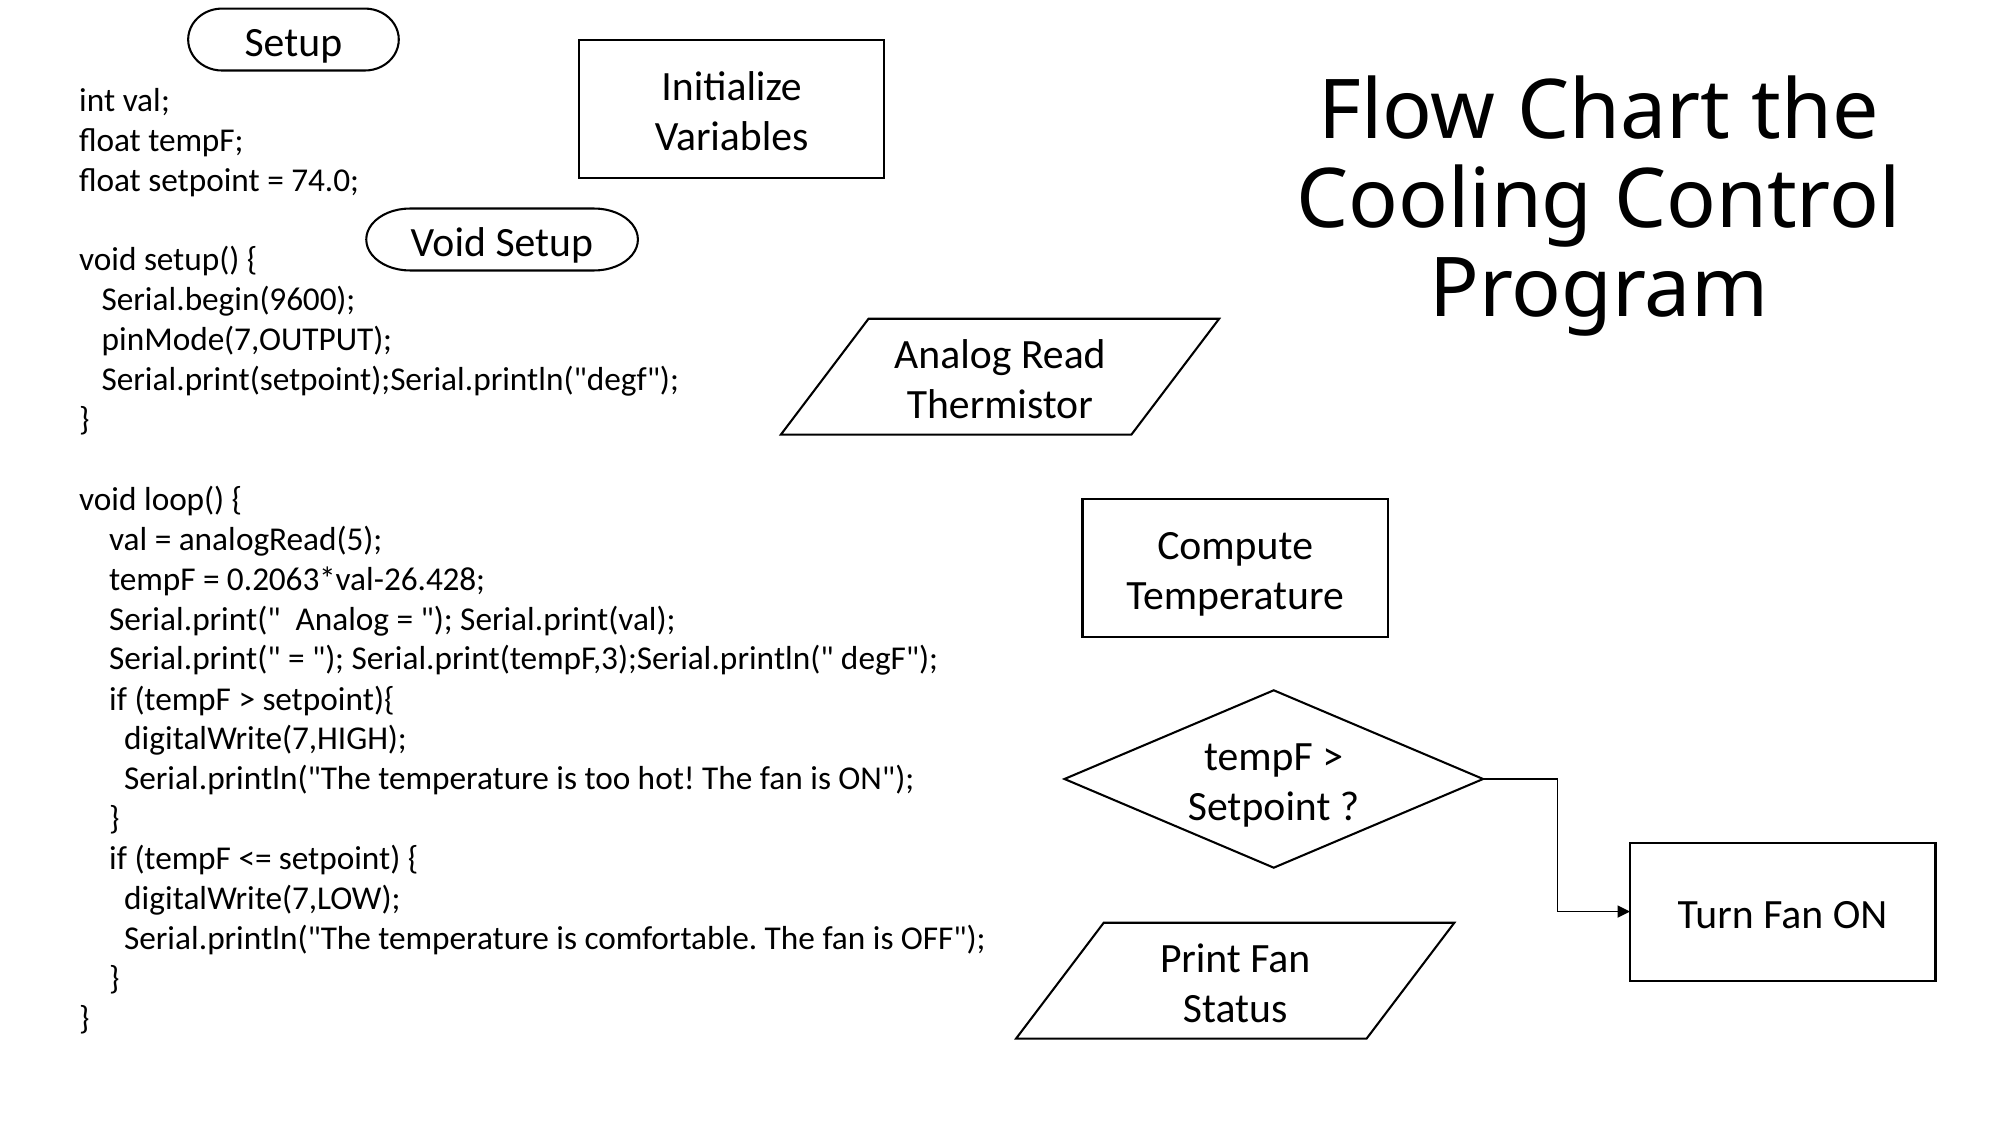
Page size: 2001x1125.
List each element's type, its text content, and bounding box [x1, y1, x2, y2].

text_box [1483, 779, 1631, 912]
text_box Turn Fan ON [1629, 842, 1937, 982]
title Flow Chart the Cooling Control Program [1262, 31, 1936, 371]
text_box Analog Read Thermistor [778, 317, 1222, 436]
text_box Setup [187, 7, 400, 72]
text_box Compute Temperature [1081, 498, 1389, 638]
text_box tempF > Setpoint ? [1061, 689, 1484, 869]
text_box int val; float tempF; float setpoint = 74.0; void setup() { Serial.begin(9600); pinMode(7,OUTPUT); Serial.print(setpoint);Serial.println("degf"); } void loop() { val = analogRead(5); tempF = 0.2063*val-26.428; Serial.print(" Analog = "); Serial.print(val); Serial.print(" = "); Serial.print(tempF,3);Serial.println(" degF"); if (tempF > setpoint){ digitalWrite(7,HIGH); Serial.println("The temperature is too hot! The fan is ON"); } if (tempF <= setpoint) { digitalWrite(7,LOW); Serial.println("The temperature is comfortable. The fan is OFF"); } } [64, 70, 1065, 1044]
text_box Print Fan Status [1014, 921, 1457, 1040]
text_box Initialize Variables [578, 39, 885, 179]
text_box Void Setup [365, 207, 639, 272]
